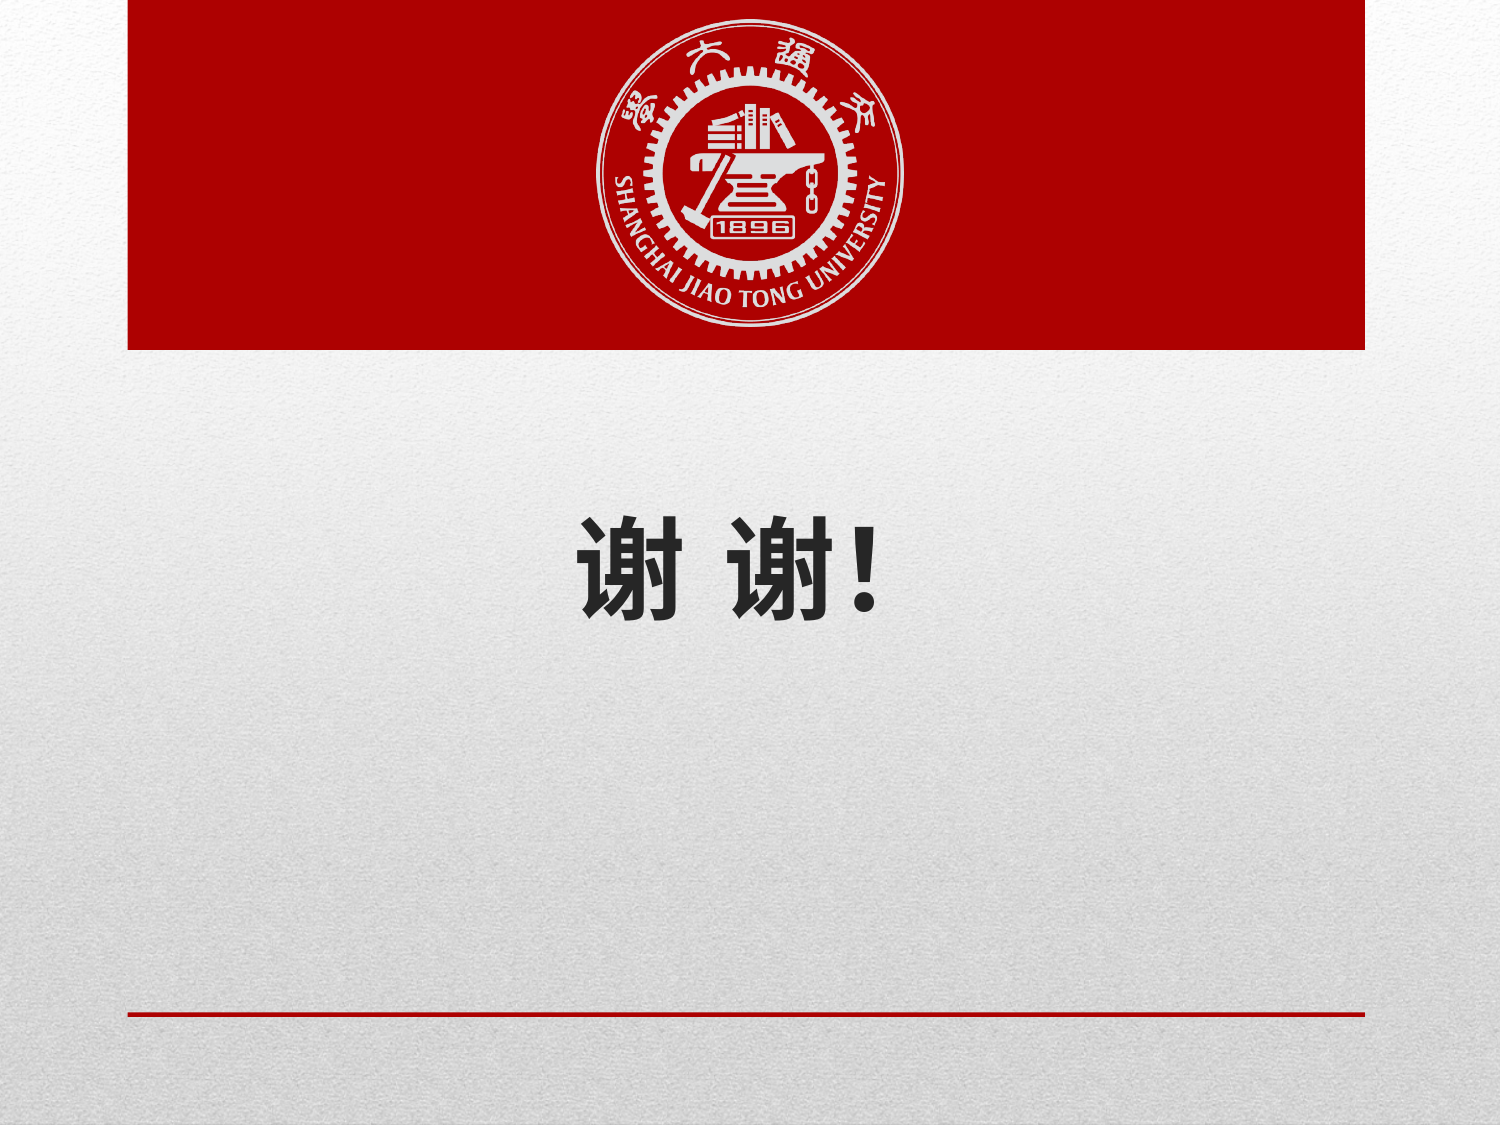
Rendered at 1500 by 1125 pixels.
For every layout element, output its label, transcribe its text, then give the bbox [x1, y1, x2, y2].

picture [596, 19, 904, 327]
title 谢 谢！ [123, 491, 1399, 733]
